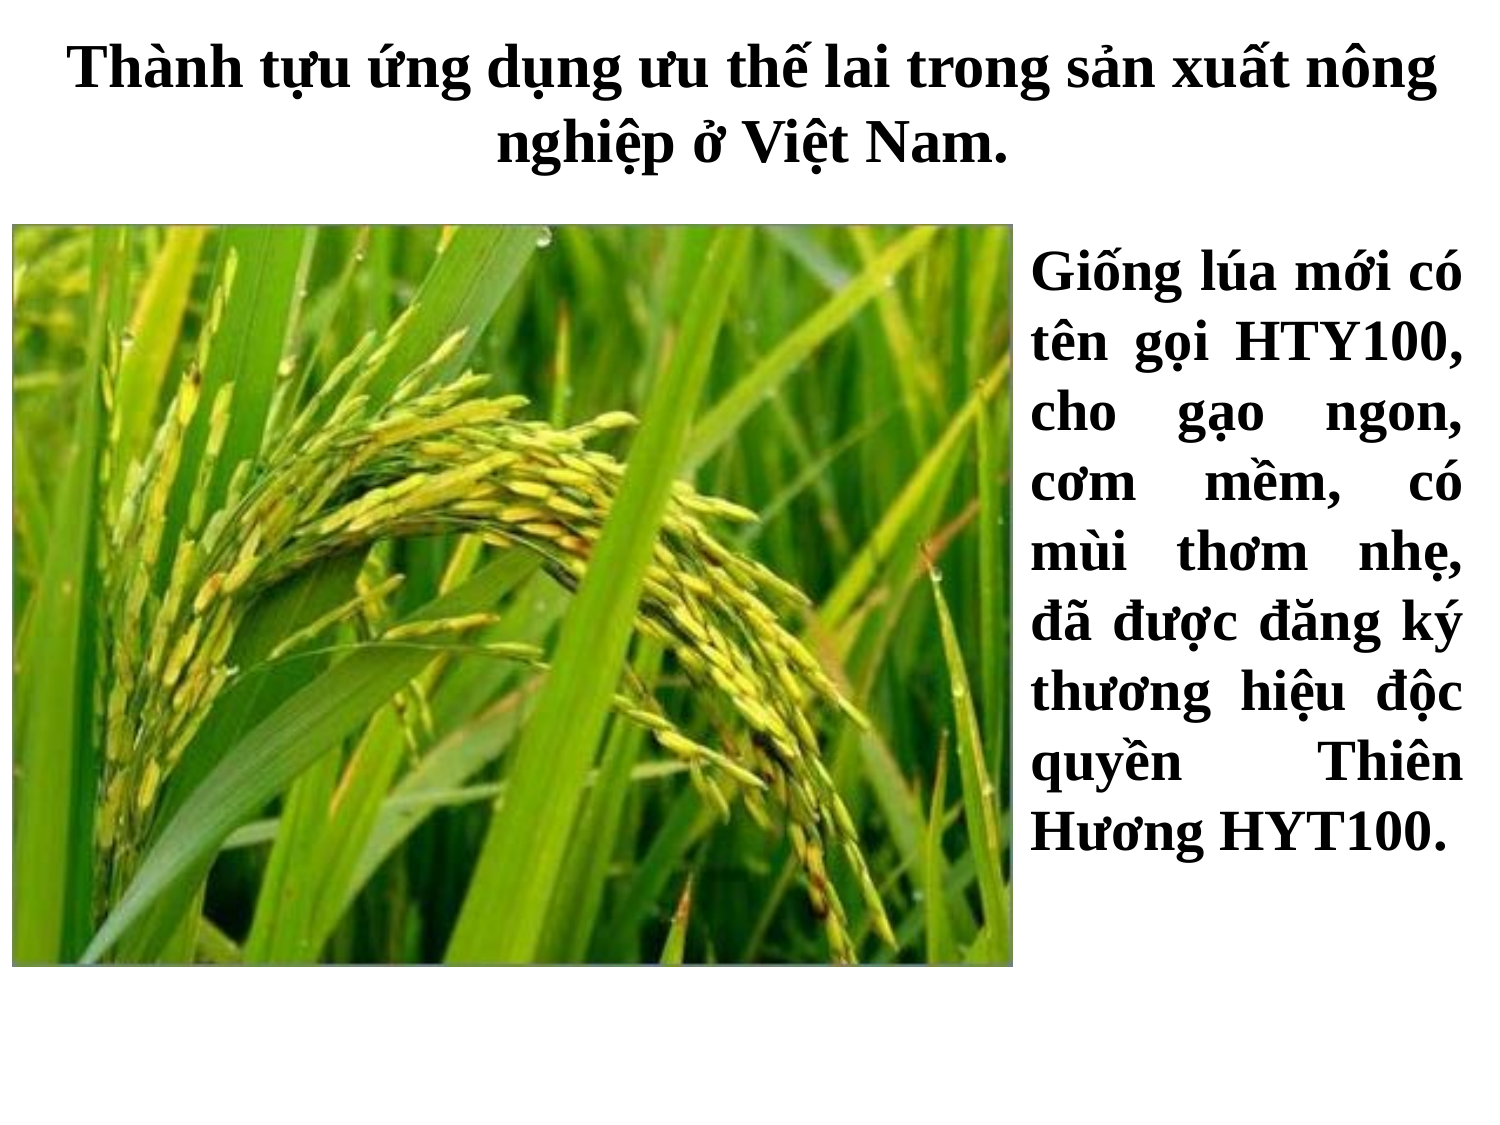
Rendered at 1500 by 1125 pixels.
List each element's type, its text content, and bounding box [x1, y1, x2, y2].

text_box Thành tựu ứng dụng ưu thế lai trong sản xuất nông nghiệp ở Việt Nam. [21, 12, 1485, 188]
picture [12, 224, 1013, 967]
text_box Giống lúa mới có tên gọi HTY100, cho gạo ngon, cơm mềm, có mùi thơm nhẹ, đã được đăng ký thương hiệu độc quyền Thiên Hương HYT100. [1016, 224, 1479, 870]
